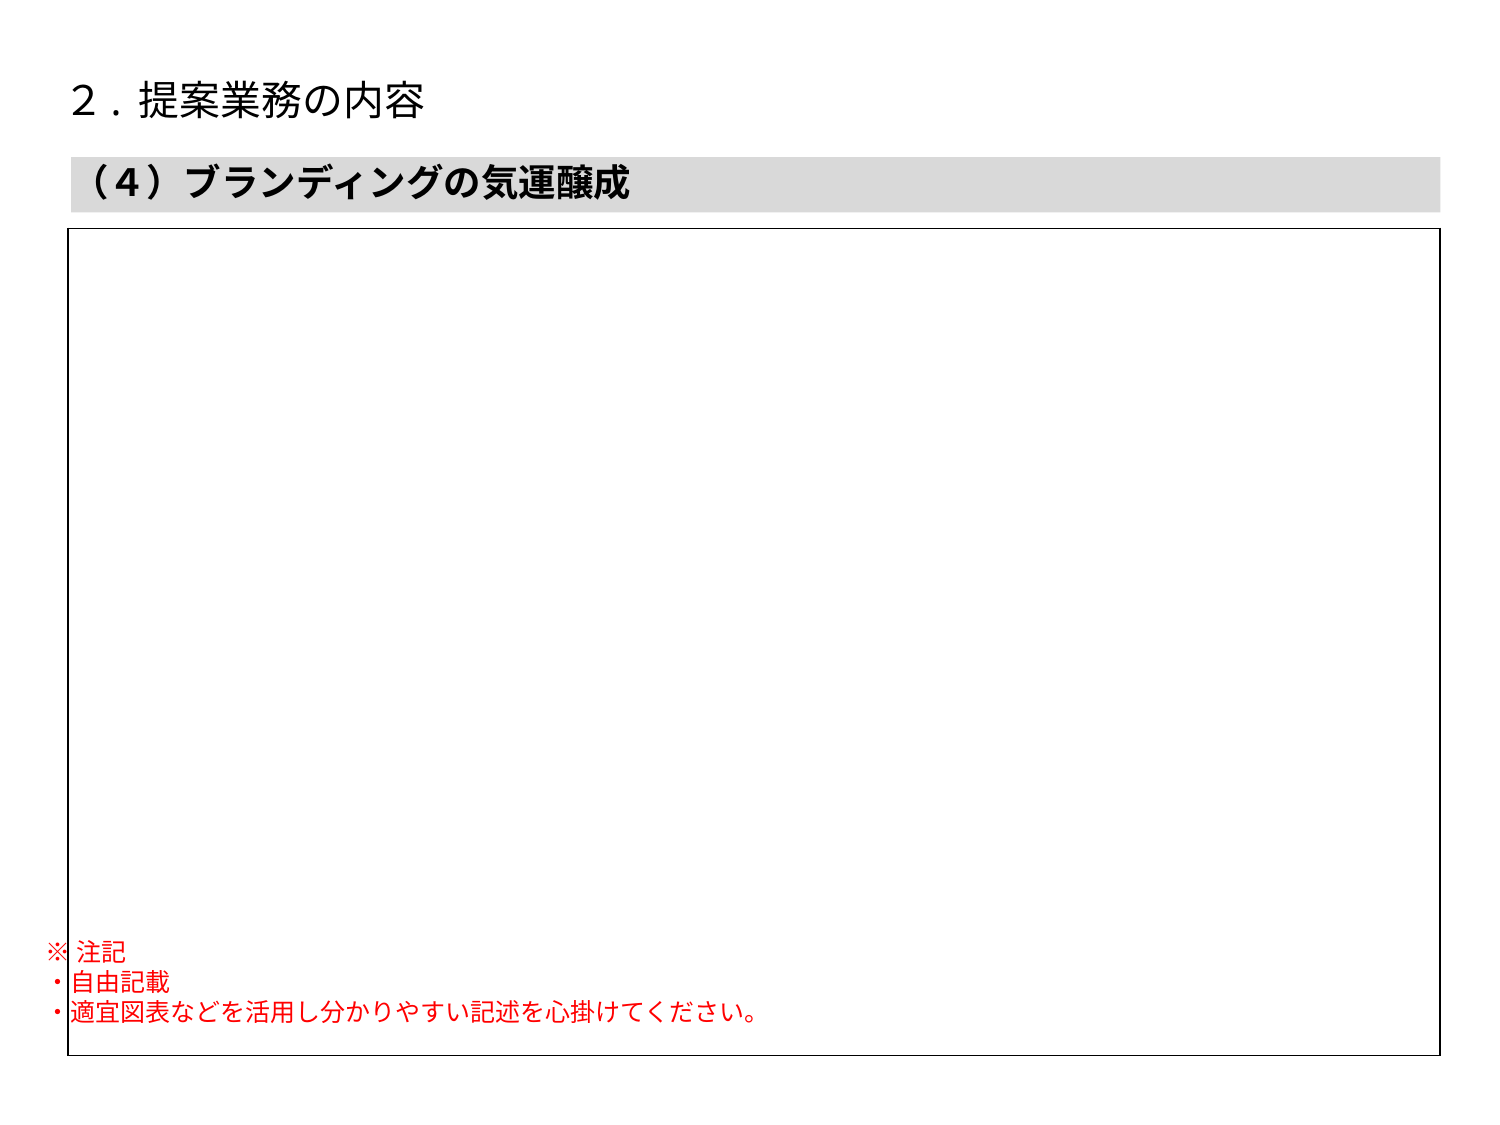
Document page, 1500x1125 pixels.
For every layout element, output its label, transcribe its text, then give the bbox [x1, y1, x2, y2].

table_header [69, 229, 1439, 1055]
text_box ※注記 ・自由記載 ・適宜図表などを活用し分かりやすい記述を心掛けてください。 [30, 929, 785, 1034]
text_box ２. 提案業務の内容 [48, 64, 1441, 134]
text_box （４）ブランディングの気運醸成 [71, 157, 1441, 213]
